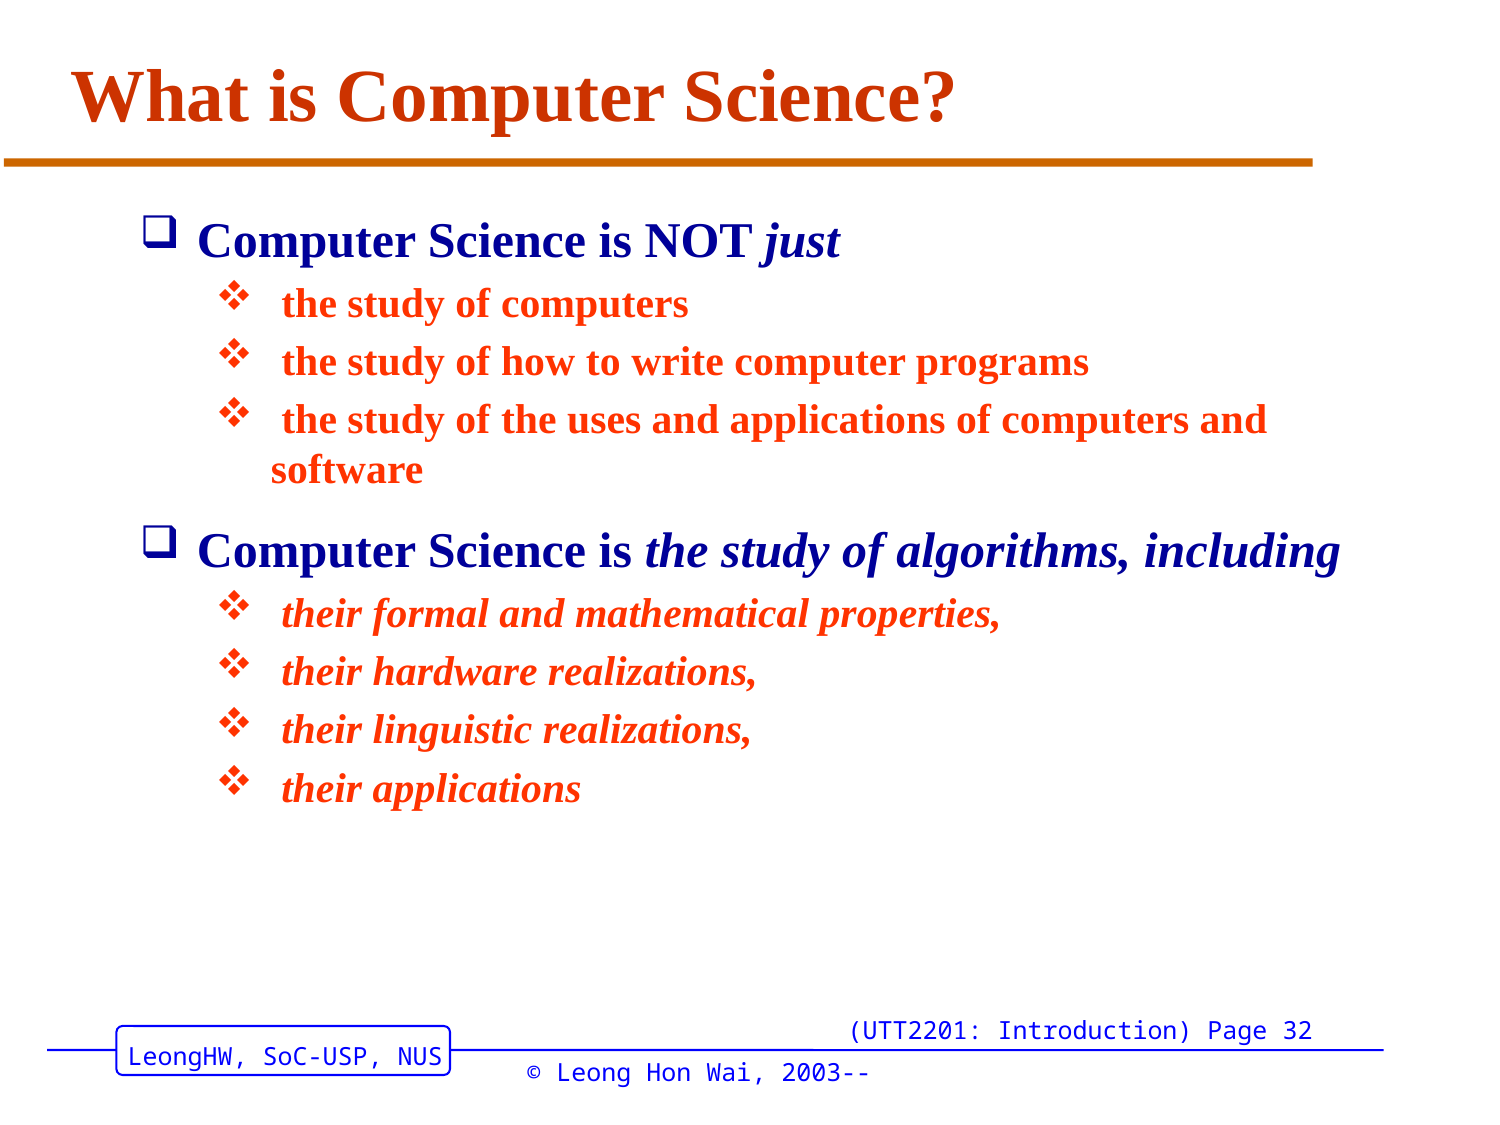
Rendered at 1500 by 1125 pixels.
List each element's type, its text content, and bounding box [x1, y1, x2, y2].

list Computer Science is NOT just the study of computers the study of how to write computer programs the study of the uses and applications of computers and software Computer Science is the study of algorithms, including their formal and mathematical properties, their hardware realizations, their linguistic realizations, their applications [124, 199, 1424, 1001]
title What is Computer Science? [54, 30, 1401, 163]
